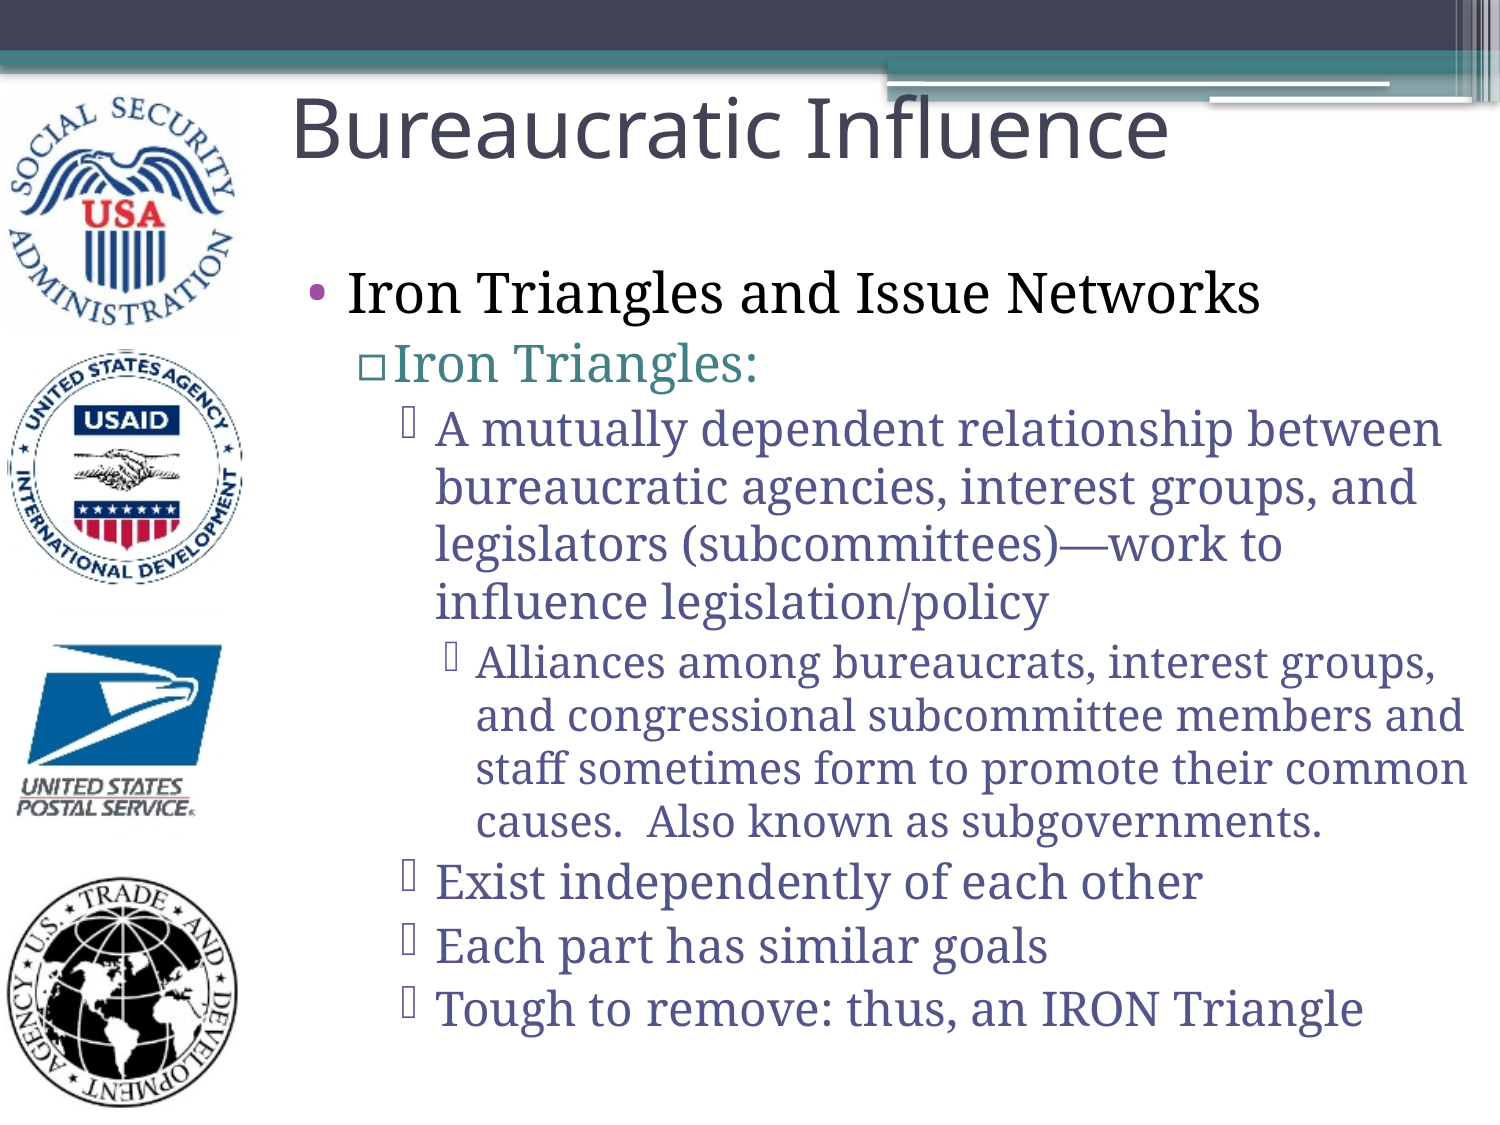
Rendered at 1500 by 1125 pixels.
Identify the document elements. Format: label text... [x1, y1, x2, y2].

picture [3, 874, 241, 1112]
picture [3, 93, 241, 330]
list Iron Triangles and Issue Networks Iron Triangles: A mutually dependent relationship between bureaucratic agencies, interest groups, and legislators (subcommittees)—work to influence legislation/policy Alliances among bureaucrats, interest groups, and congressional subcommittee members and staff sometimes form to promote their common causes. Also known as subgovernments. Exist independently of each other Each part has similar goals Tough to remove: thus, an IRON Triangle [275, 249, 1488, 1079]
picture [0, 612, 237, 849]
picture [7, 349, 244, 587]
title Bureaucratic Influence [275, 37, 1500, 213]
